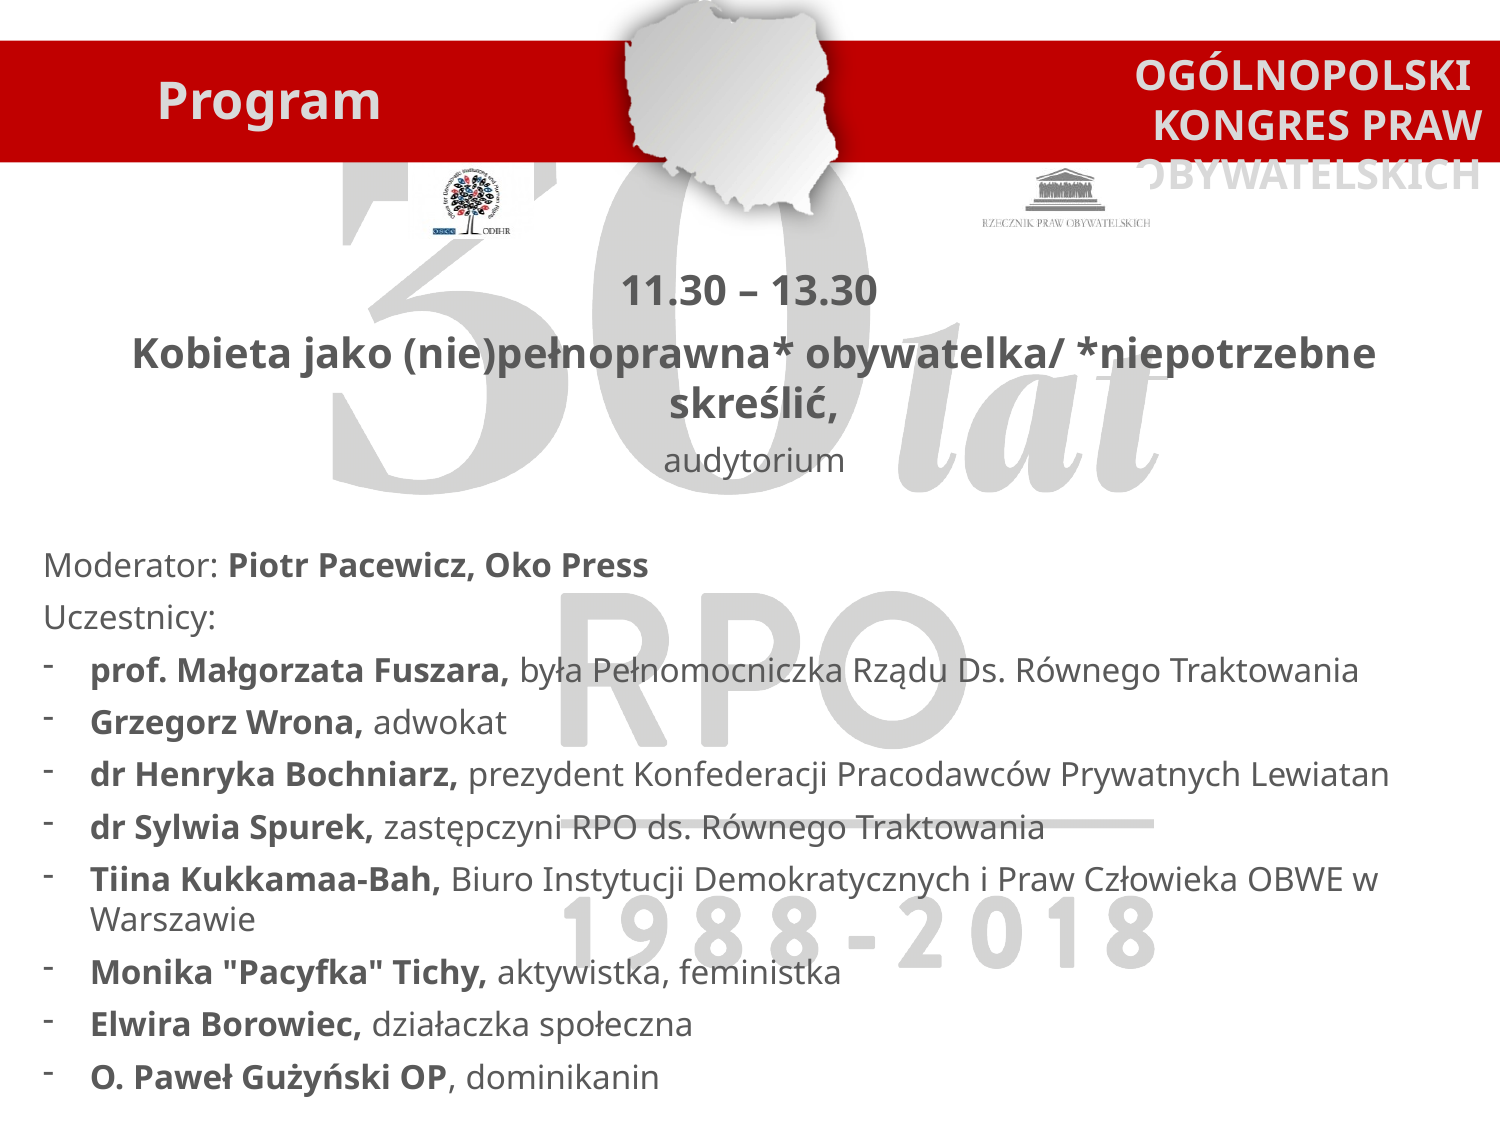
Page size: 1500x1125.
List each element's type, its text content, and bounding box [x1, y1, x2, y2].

picture [981, 167, 1150, 228]
text_box 11.30 – 13.30 Kobieta jako (nie)pełnoprawna* obywatelka/ *niepotrzebne skreślić, audytorium Moderator: Piotr Pacewicz, Oko Press Uczestnicy: prof. Małgorzata Fuszara, była Pełnomocniczka Rządu Ds. Równego Traktowania Grzegorz Wrona, adwokat dr Henryka Bochniarz, prezydent Konfederacji Pracodawców Prywatnych Lewiatan dr Sylwia Spurek, zastępczyni RPO ds. Równego Traktowania Tiina Kukkamaa-Bah, Biuro Instytucji Demokratycznych i Praw Człowieka OBWE w Warszawie Monika "Pacyfka" Tichy, aktywistka, feministka Elwira Borowiec, działaczka społeczna O. Paweł Gużyński OP, dominikanin [28, 256, 1482, 1104]
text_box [0, 0, 1500, 237]
